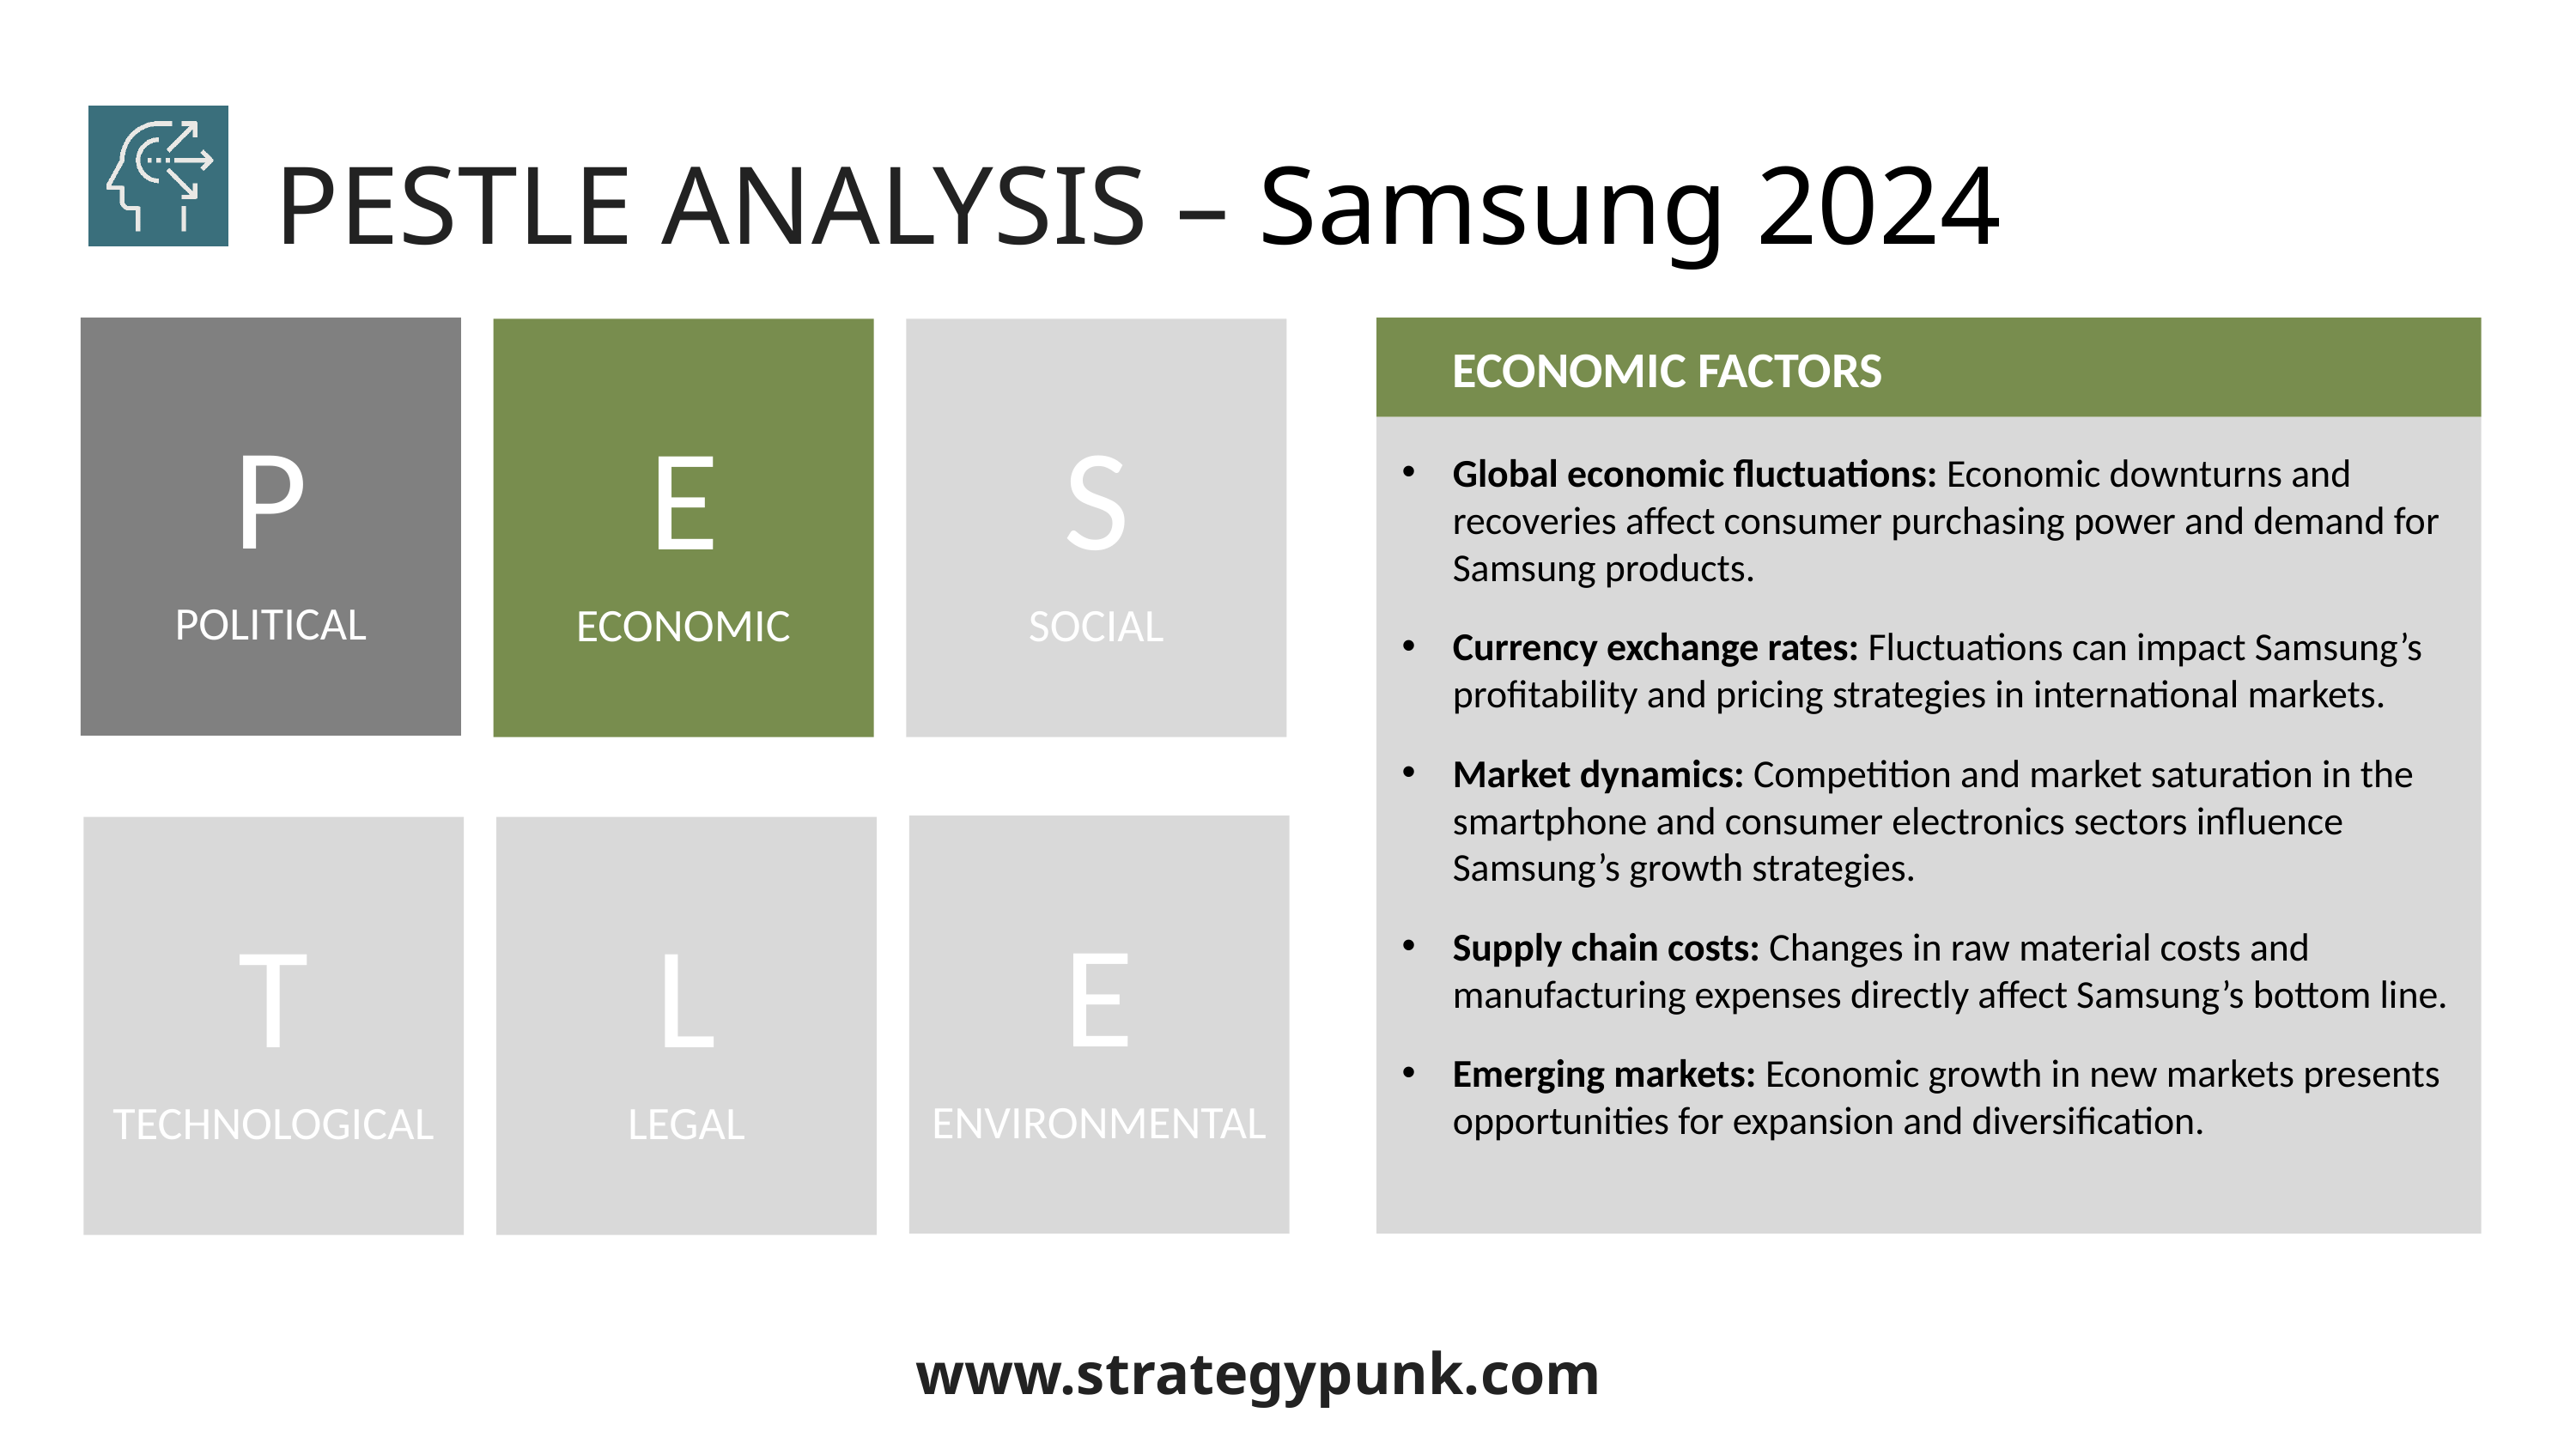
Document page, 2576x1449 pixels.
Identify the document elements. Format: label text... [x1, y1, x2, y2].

text_box www.strategypunk.com [870, 1363, 1647, 1406]
text_box E ECONOMIC [492, 317, 876, 739]
text_box P POLITICAL [79, 316, 463, 737]
picture [88, 106, 229, 246]
text_box S SOCIAL [904, 317, 1288, 739]
text_box L LEGAL [495, 815, 878, 1237]
text_box Global economic fluctuations: Economic downturns and recoveries affect consumer purchasing power and demand for Samsung products. Currency exchange rates: Fluctuations can impact Samsung’s profitability and pricing strategies in international markets. Market dynamics: Competition and market saturation in the smartphone and consumer electronics sectors influence Samsung’s growth strategies. Supply chain costs: Changes in raw material costs and manufacturing expenses directly affect Samsung’s bottom line. Emerging markets: Economic growth in new markets presents opportunities for expansion and diversification. [1375, 415, 2483, 1235]
text_box E ENVIRONMENTAL [908, 814, 1291, 1235]
text_box PESTLE ANALYSIS – Samsung 2024 [274, 87, 2576, 266]
text_box ECONOMIC FACTORS [1375, 316, 2483, 415]
text_box T TECHNOLOGICAL [82, 815, 465, 1237]
